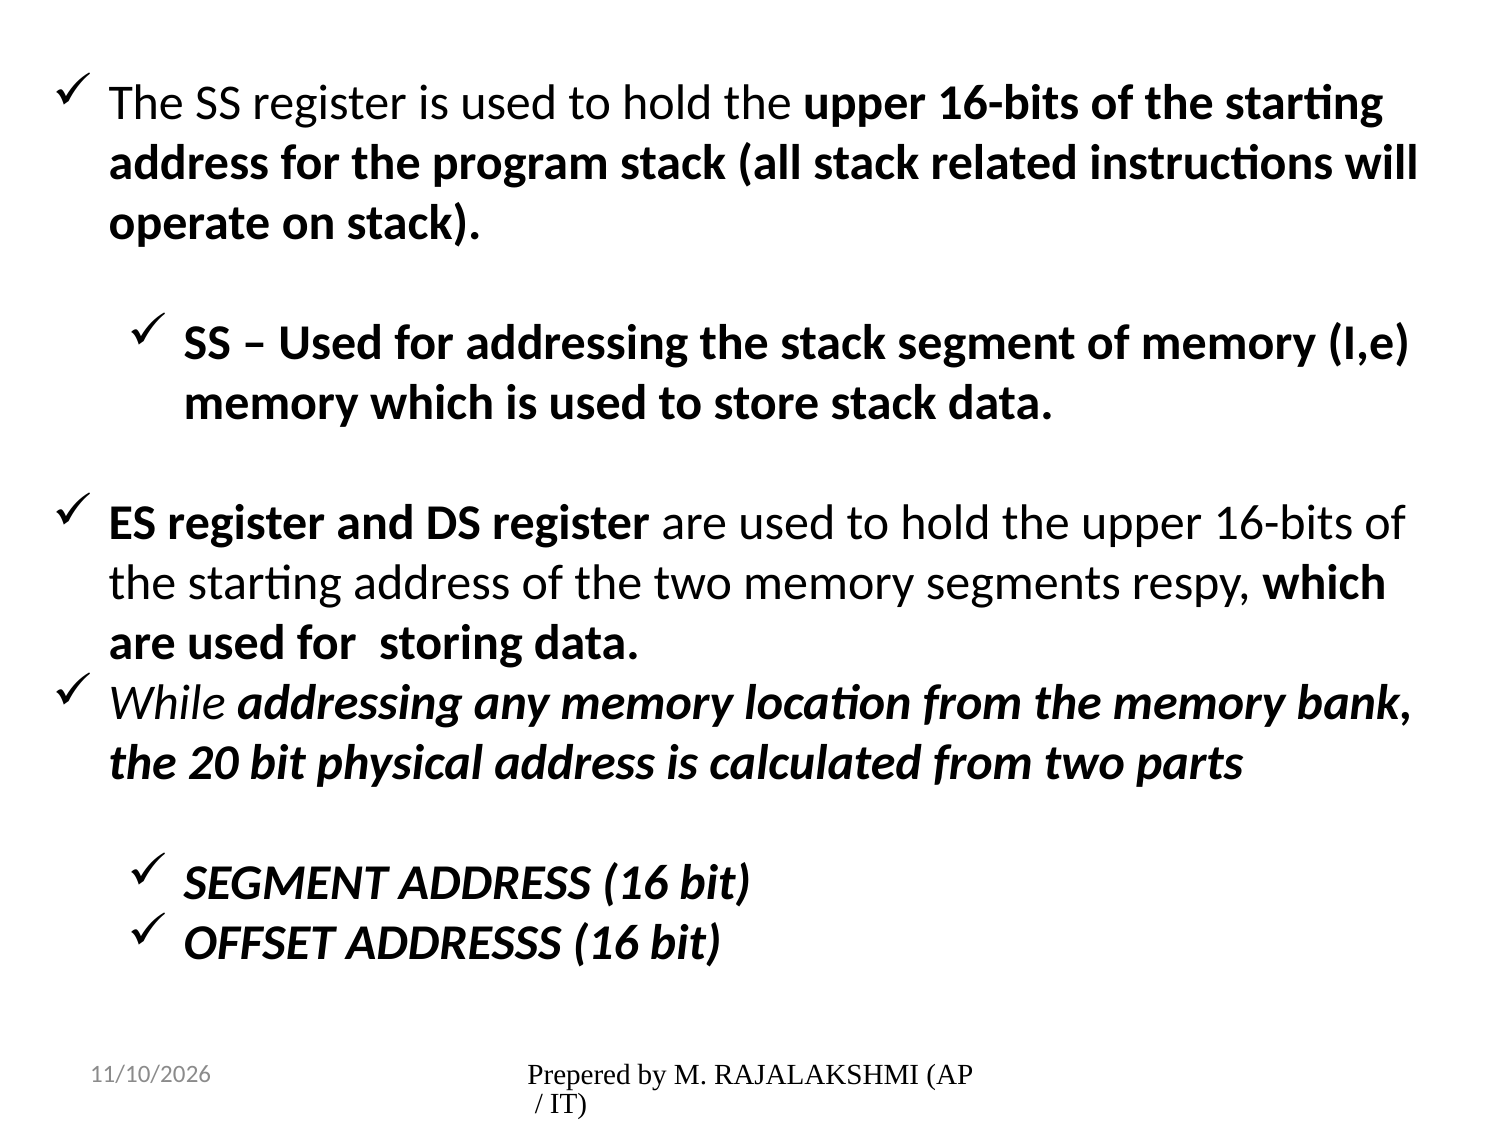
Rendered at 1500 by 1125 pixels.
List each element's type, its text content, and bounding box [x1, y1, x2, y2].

footer Prepered by M. RAJALAKSHMI (AP / IT) [512, 1042, 988, 1103]
text_box The SS register is used to hold the upper 16-bits of the starting address for the program stack (all stack related instructions will operate on stack). SS – Used for addressing the stack segment of memory (I,e) memory which is used to store stack data. ES register and DS register are used to hold the upper 16-bits of the starting address of the two memory segments respy, which are used for storing data. While addressing any memory location from the memory bank, the 20 bit physical address is calculated from two parts SEGMENT ADDRESS (16 bit) OFFSET ADDRESSS (16 bit) [37, 62, 1463, 1098]
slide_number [75, 1042, 425, 1103]
